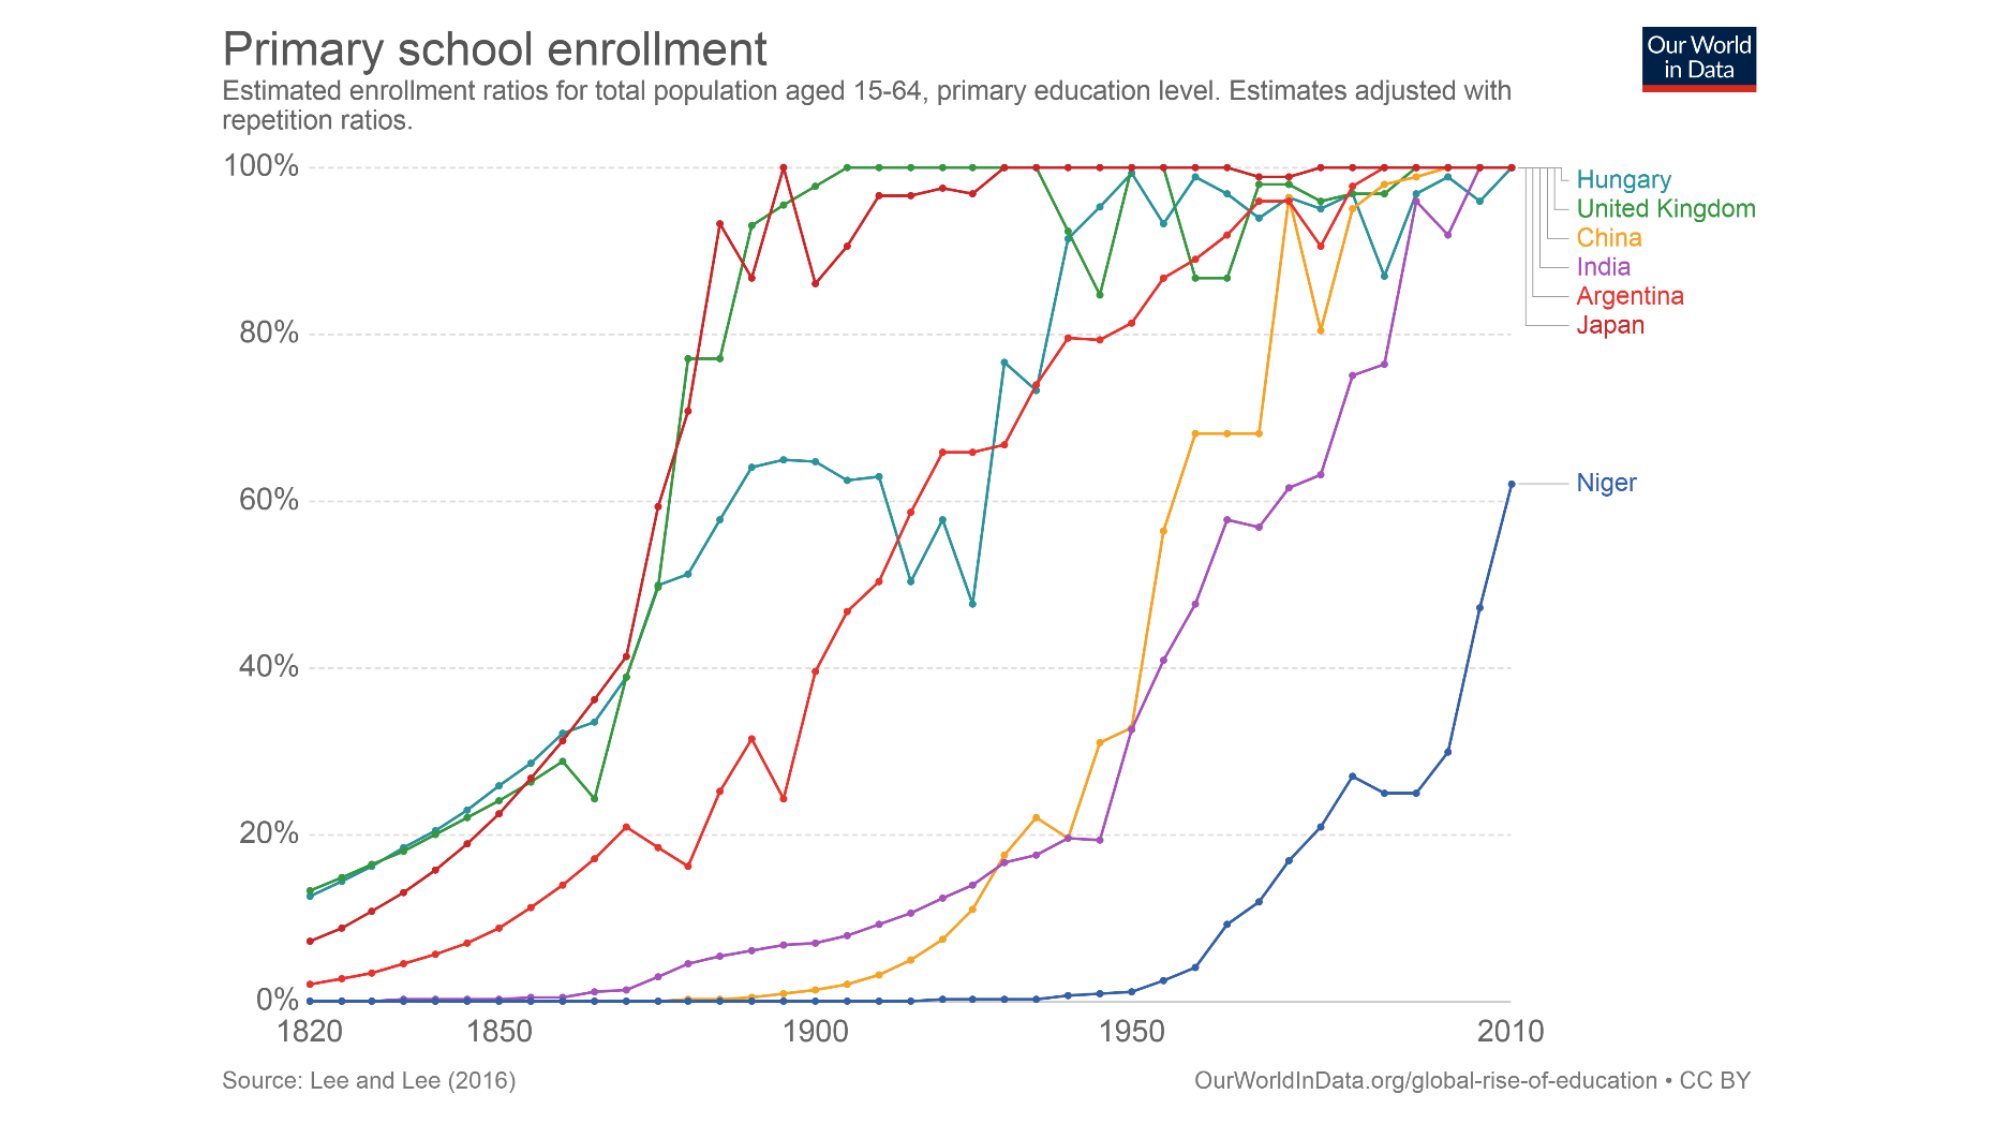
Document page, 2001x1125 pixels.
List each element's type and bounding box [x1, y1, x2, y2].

list [194, 0, 1785, 1123]
